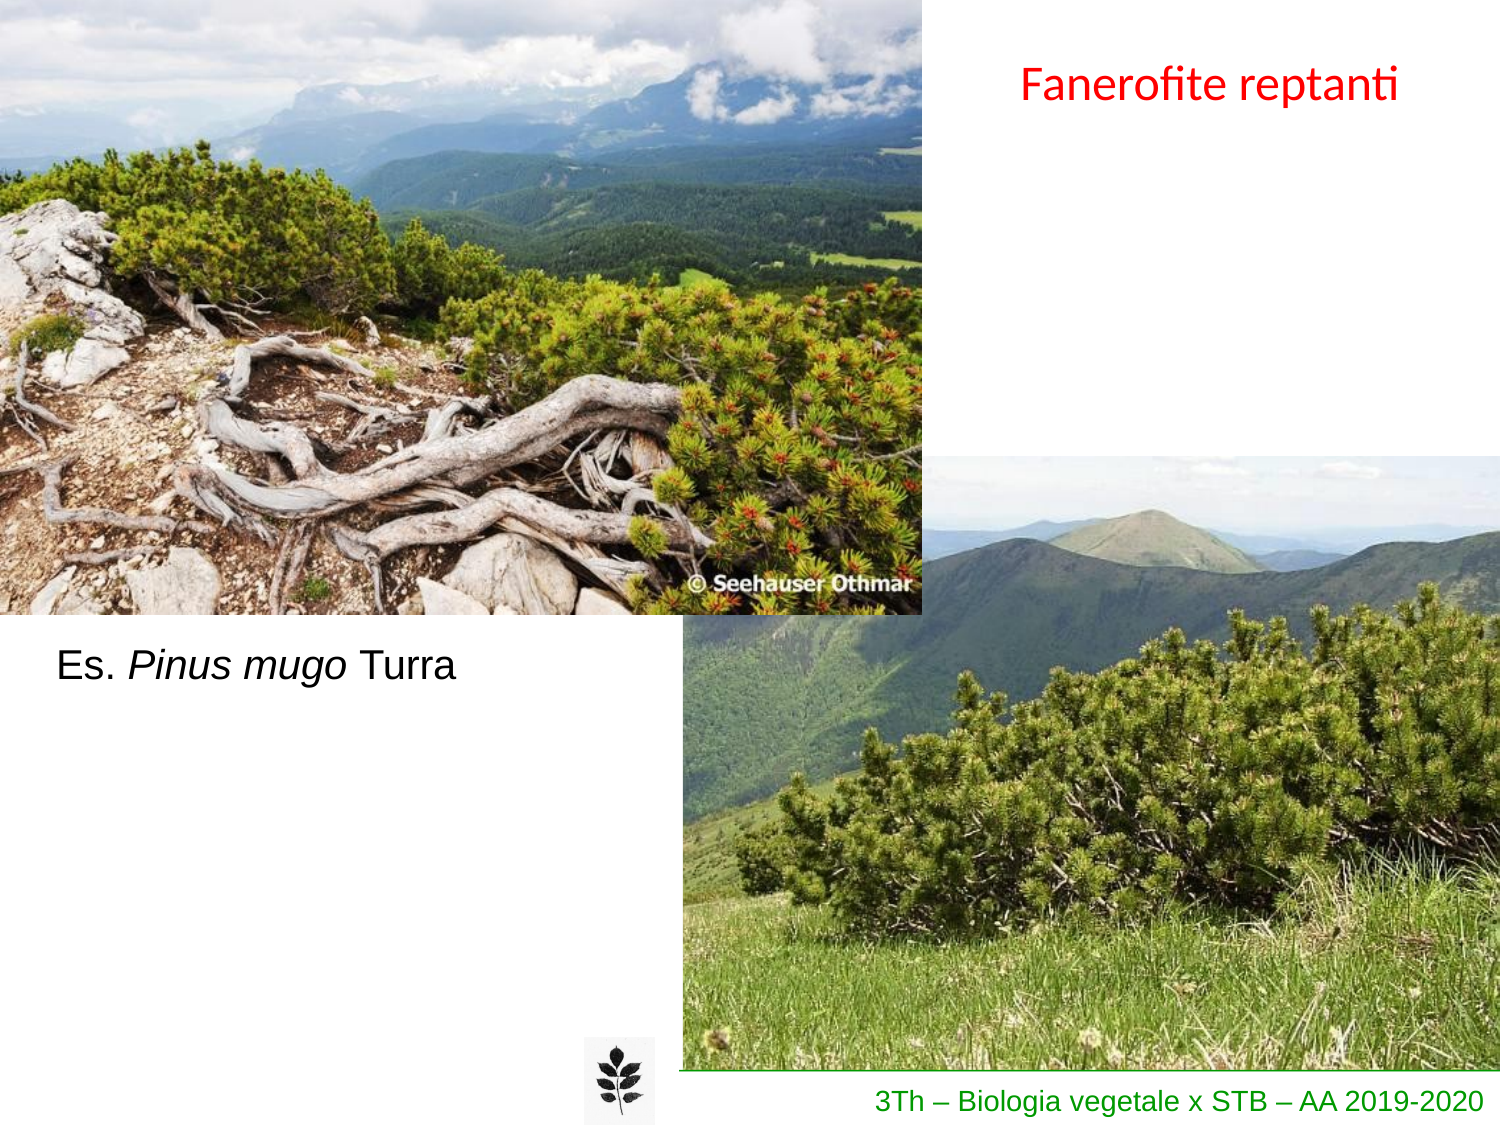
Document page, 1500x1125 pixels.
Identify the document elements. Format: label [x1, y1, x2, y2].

text_box [0, 0, 1500, 1072]
text_box [584, 1037, 1500, 1125]
